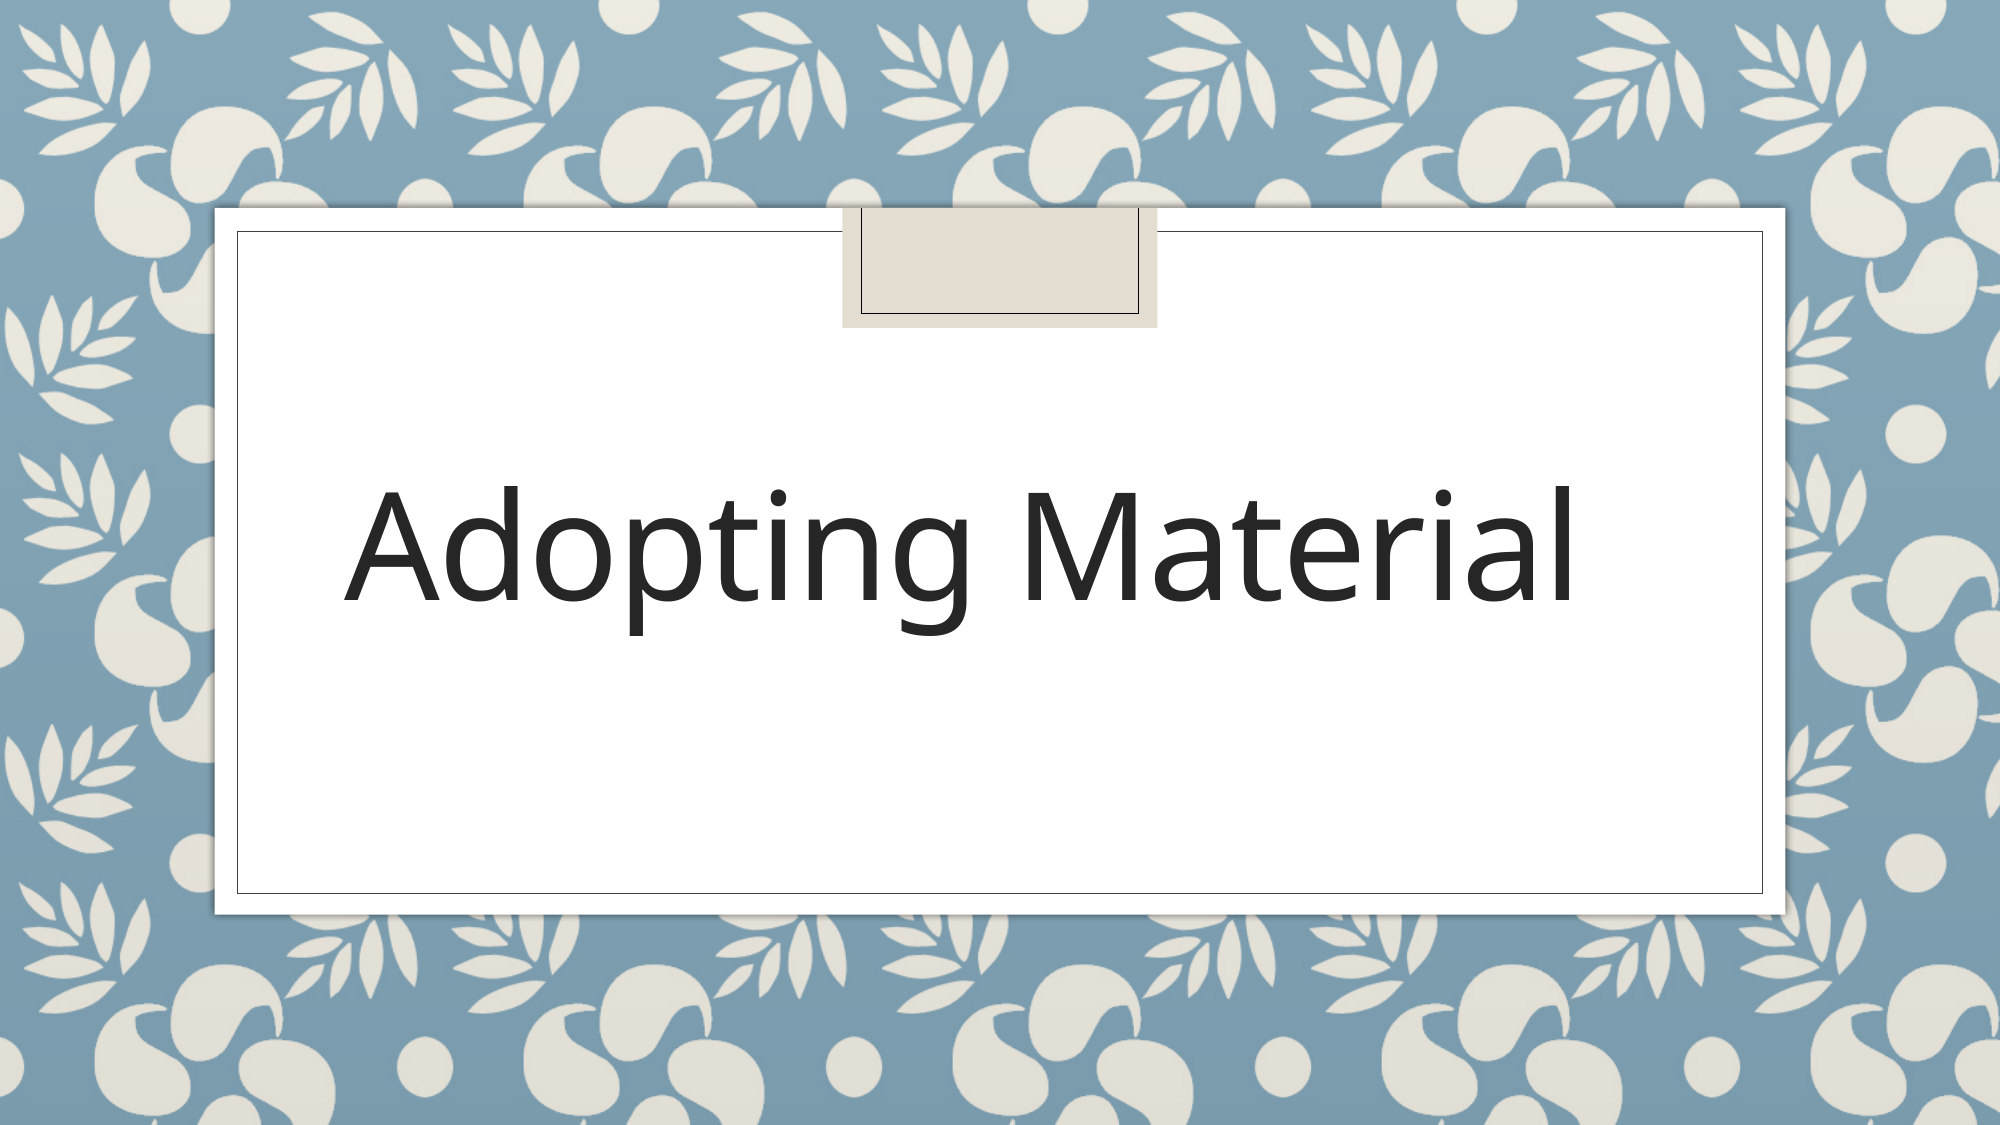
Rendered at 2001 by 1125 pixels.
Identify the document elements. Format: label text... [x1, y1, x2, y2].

title Adopting Material [256, 343, 1745, 769]
